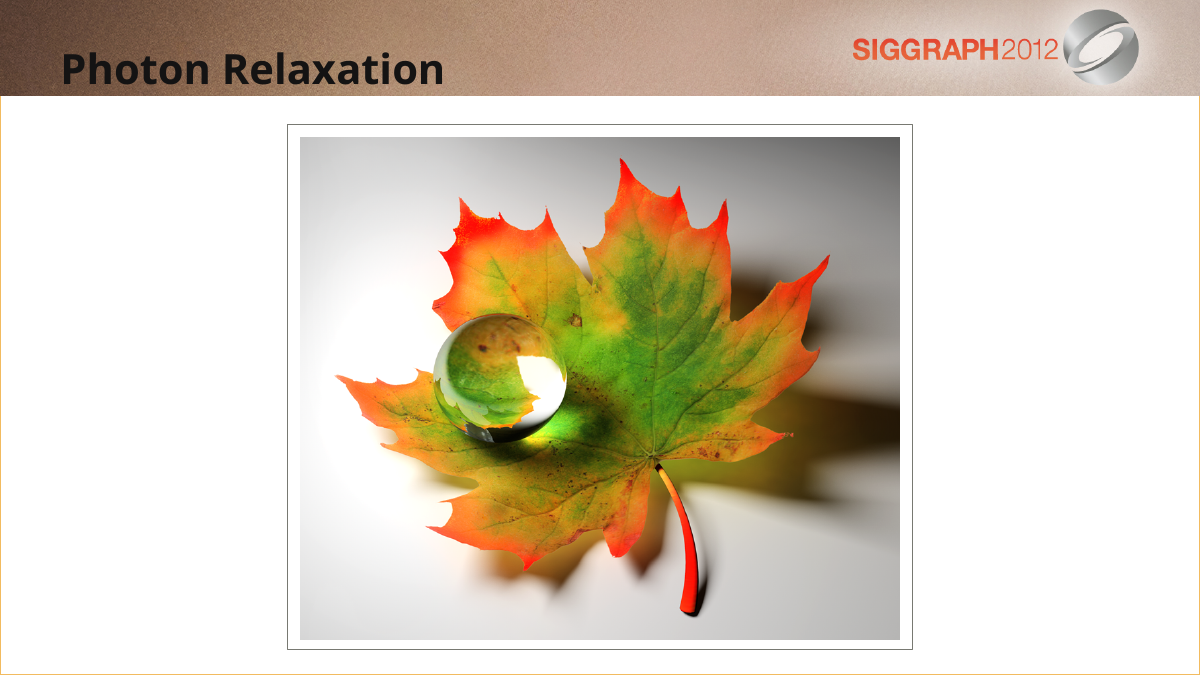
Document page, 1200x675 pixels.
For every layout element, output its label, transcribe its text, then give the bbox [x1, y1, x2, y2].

text_box Photon Relaxation [48, 37, 1090, 100]
picture [0, 0, 1200, 96]
picture [299, 137, 901, 641]
text_box [285, 123, 914, 652]
